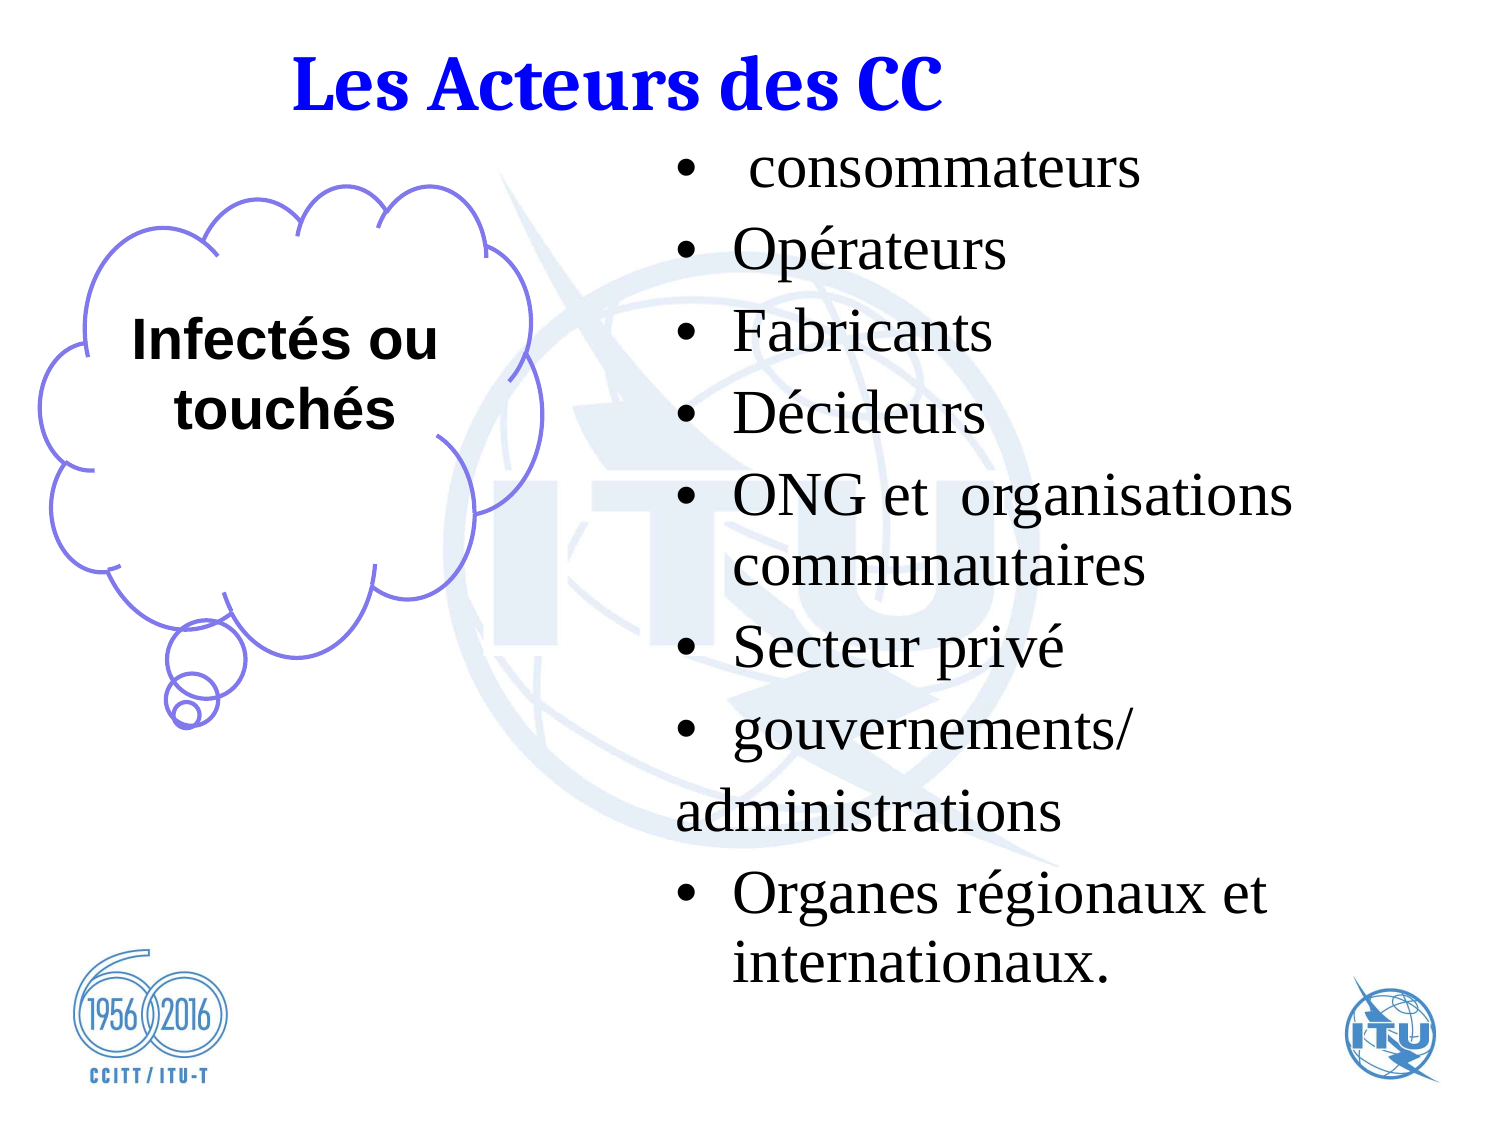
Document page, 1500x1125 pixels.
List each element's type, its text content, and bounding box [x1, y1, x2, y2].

picture [0, 147, 1500, 1125]
title Les Acteurs des CC [0, 10, 1255, 147]
picture [0, 0, 1500, 124]
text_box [39, 184, 543, 990]
list consommateurs Opérateurs Fabricants Décideurs ONG et organisations communautaires Secteur privé gouvernements/ administrations Organes régionaux et internationaux. [660, 124, 1500, 1005]
